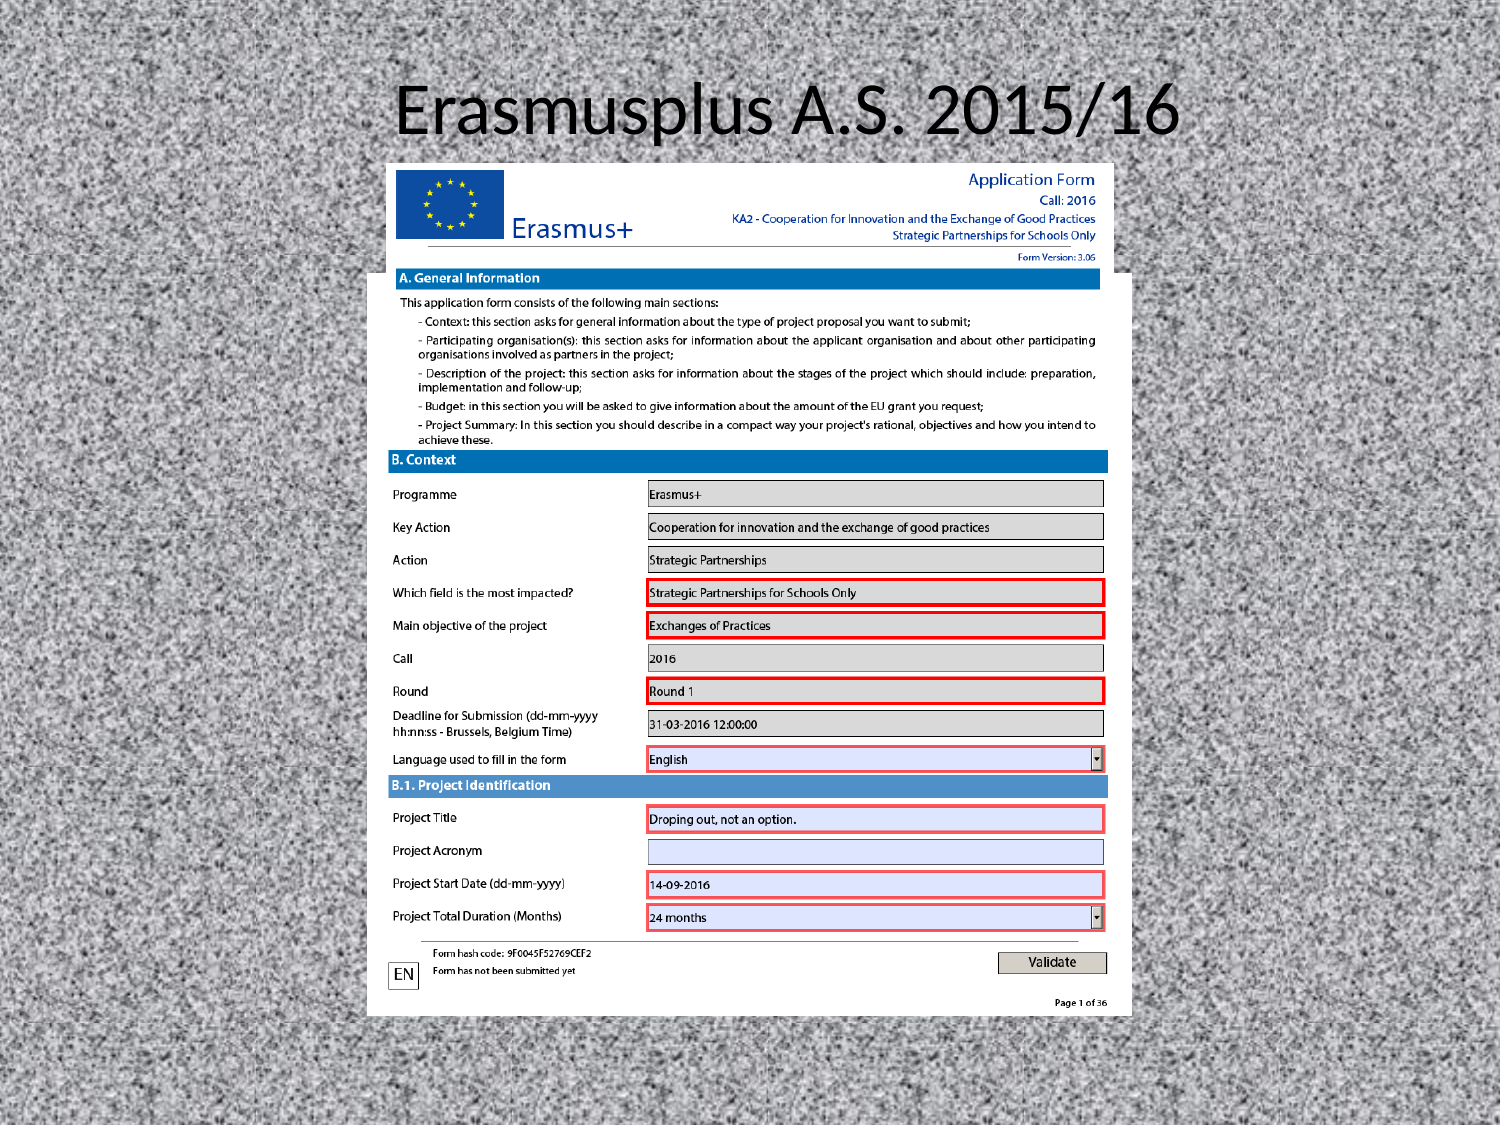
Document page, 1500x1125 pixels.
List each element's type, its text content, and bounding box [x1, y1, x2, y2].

picture [0, 0, 1500, 1125]
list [367, 273, 1133, 1016]
title Erasmusplus A.S. 2015/16 [152, 45, 1425, 164]
